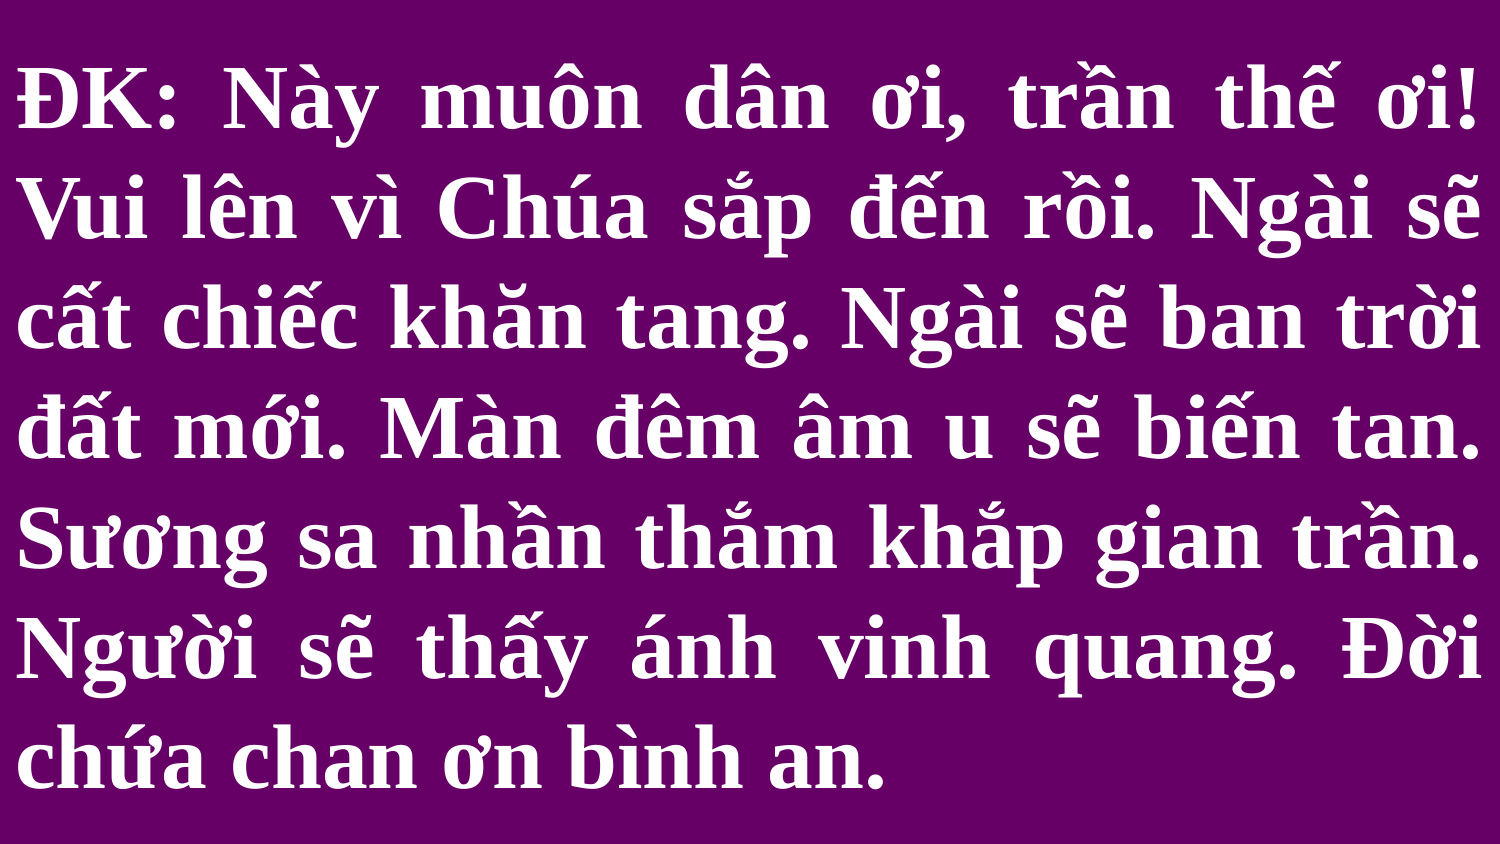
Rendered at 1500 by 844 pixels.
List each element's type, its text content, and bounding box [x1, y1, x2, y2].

title ĐK: Này muôn dân ơi, trần thế ơi! Vui lên vì Chúa sắp đến rồi. Ngài sẽ cất chiếc khăn tang. Ngài sẽ ban trời đất mới. Màn đêm âm u sẽ biến tan. Sương sa nhần thắm khắp gian trần. Người sẽ thấy ánh vinh quang. Đời chứa chan ơn bình an. [0, 0, 1500, 844]
